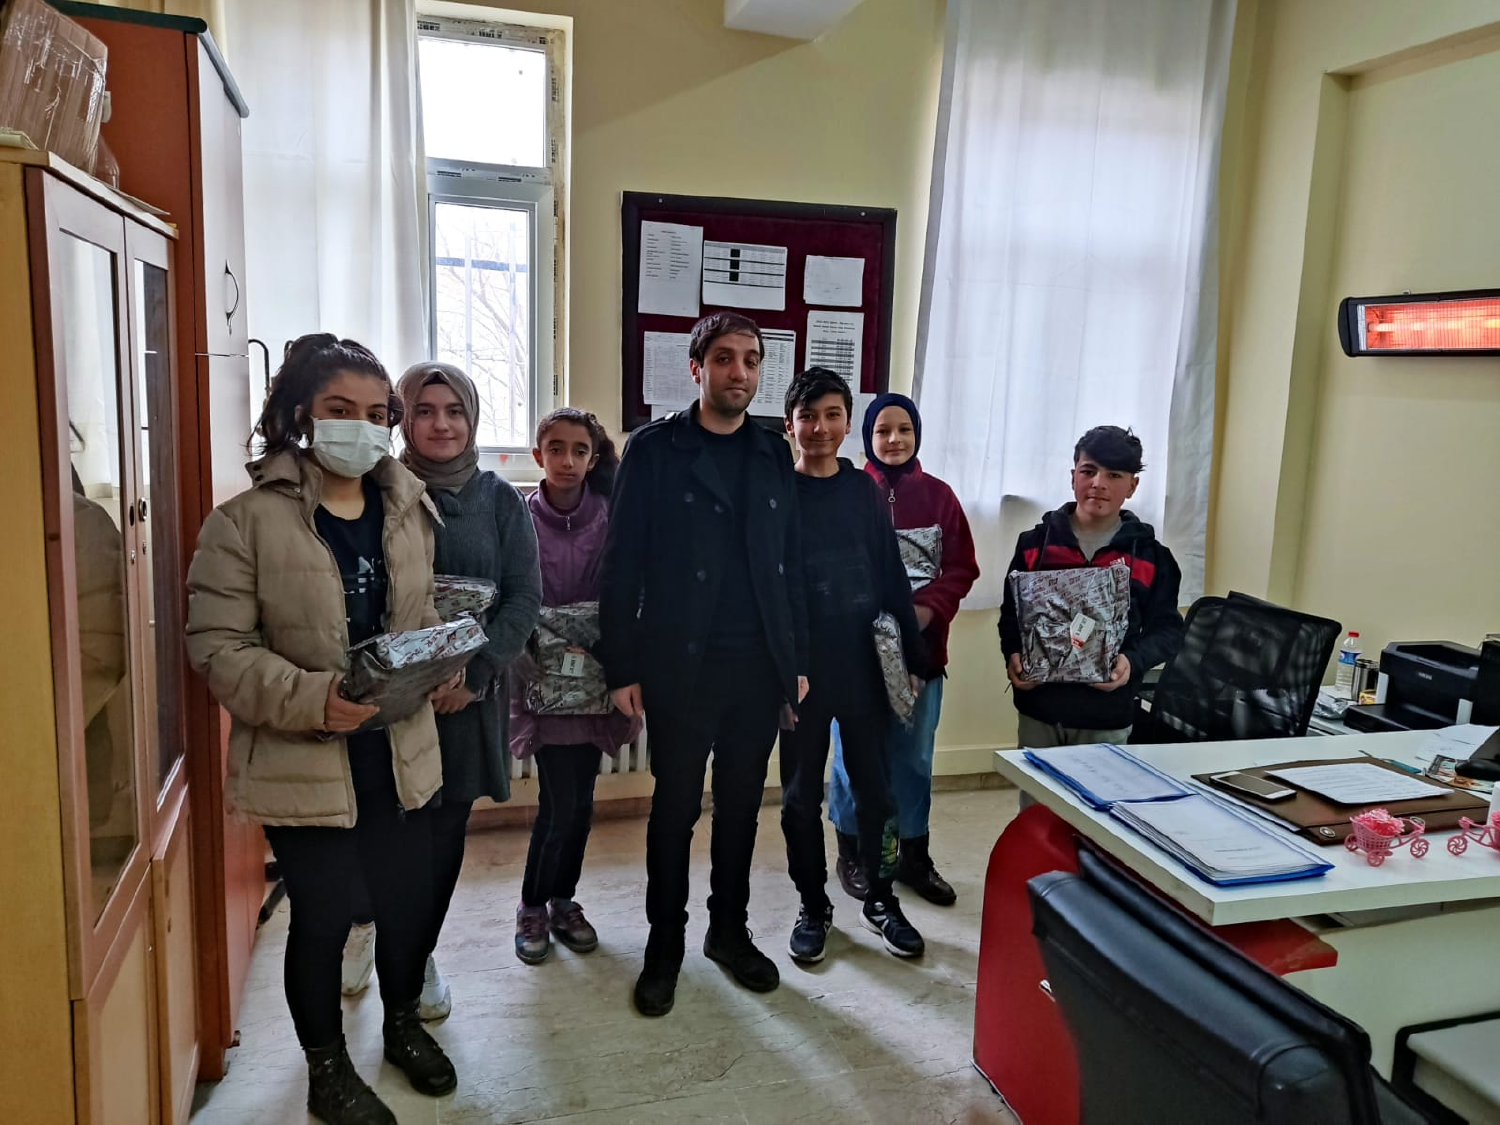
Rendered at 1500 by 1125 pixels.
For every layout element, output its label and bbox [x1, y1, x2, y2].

list [0, 0, 1500, 1125]
